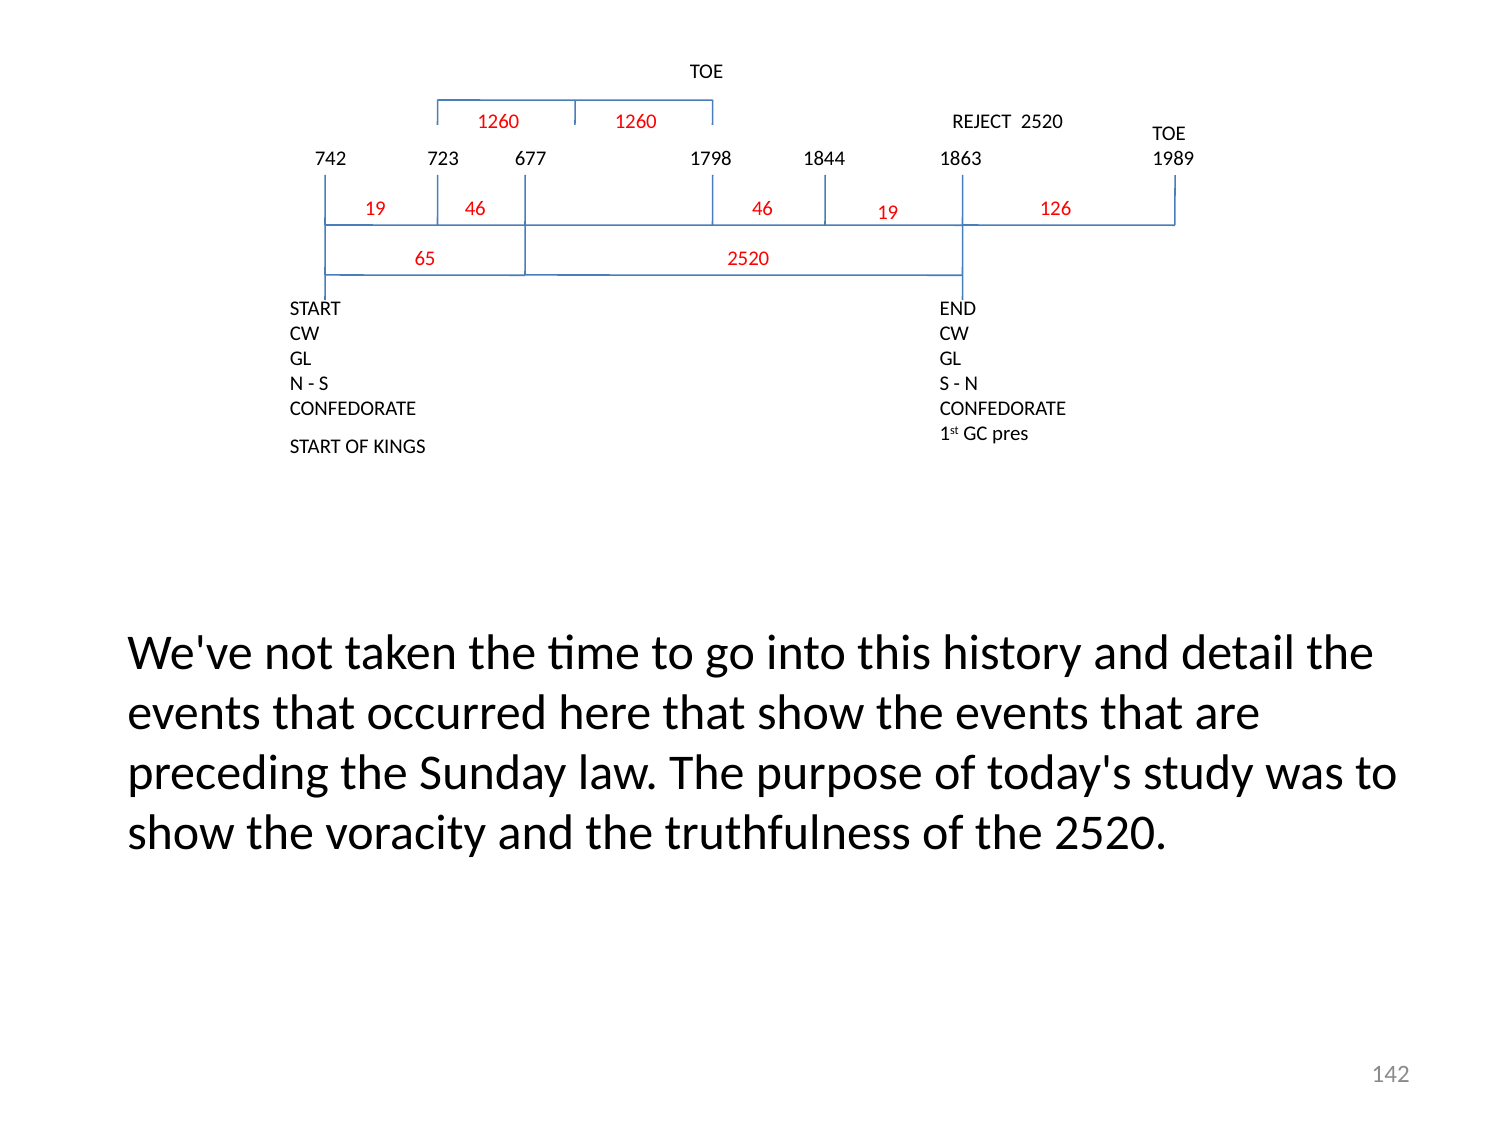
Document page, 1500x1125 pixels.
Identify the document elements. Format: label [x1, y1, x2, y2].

text_box [924, 287, 1113, 453]
text_box [274, 287, 475, 465]
text_box [112, 612, 1425, 868]
text_box [412, 99, 750, 178]
text_box [1137, 112, 1238, 178]
text_box [788, 137, 861, 178]
text_box [299, 137, 375, 178]
slide_number [1074, 1042, 1425, 1103]
text_box [299, 99, 1201, 280]
text_box [674, 50, 750, 90]
